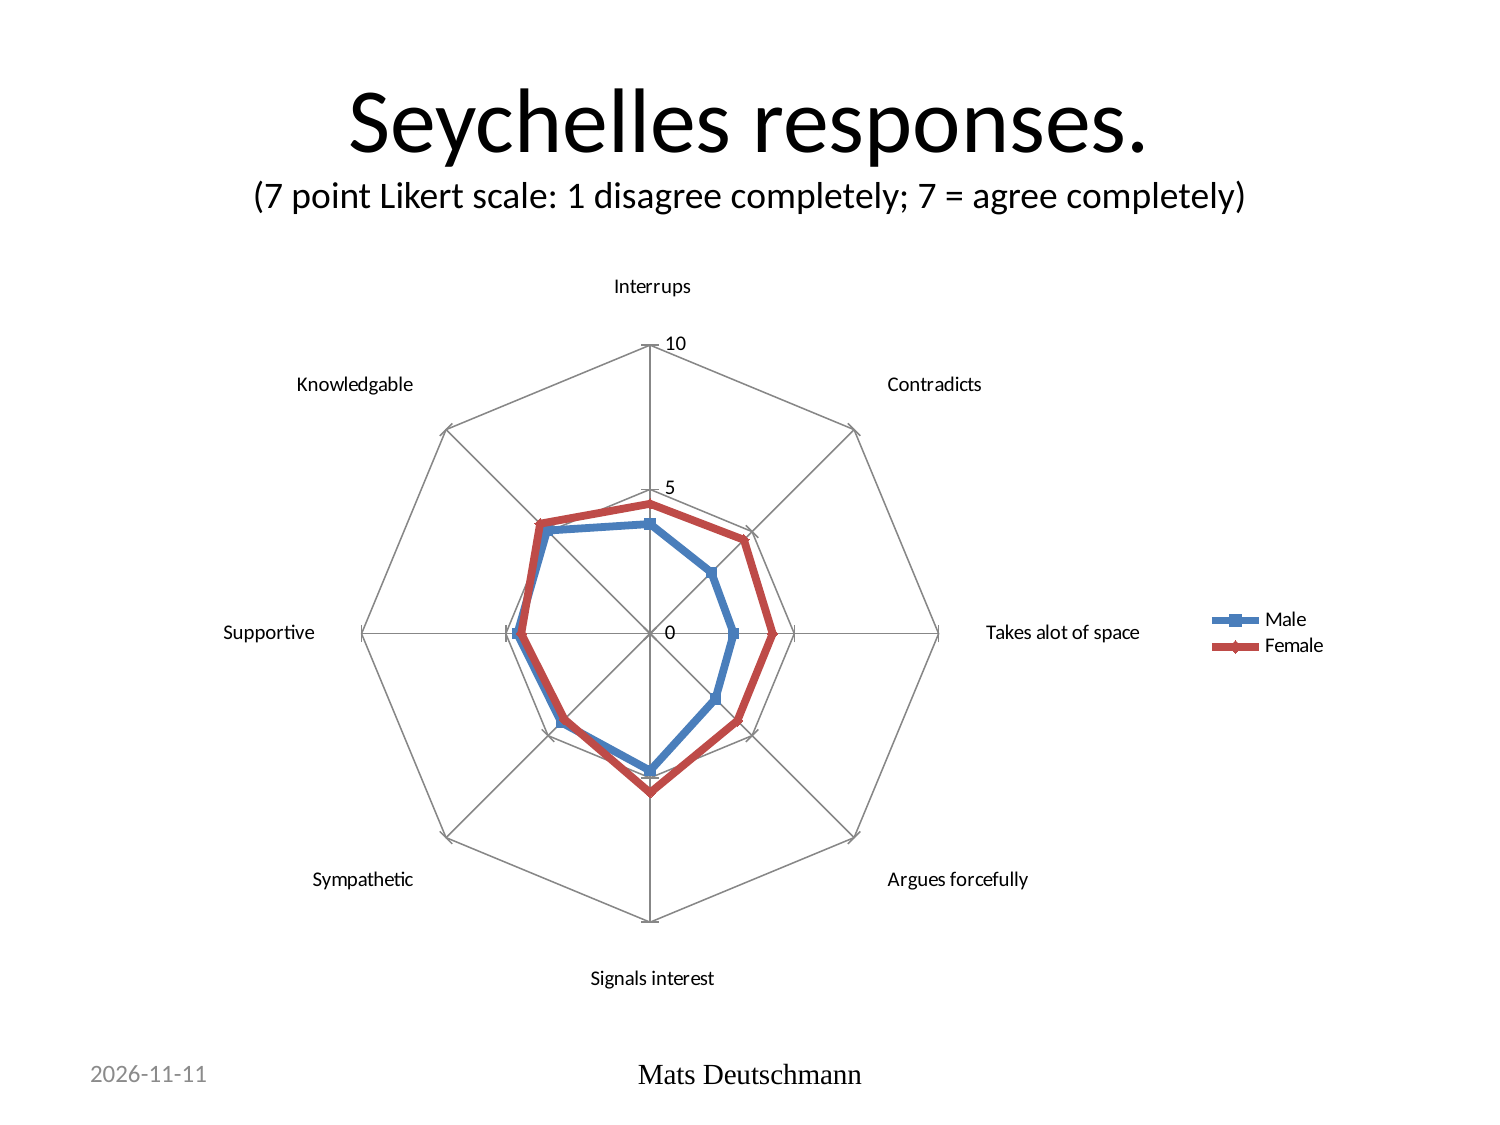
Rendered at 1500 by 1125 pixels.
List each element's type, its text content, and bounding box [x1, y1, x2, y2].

footer Mats Deutschmann [512, 1042, 988, 1103]
chart [157, 262, 1343, 1006]
title Seychelles responses. (7 point Likert scale: 1 disagree completely; 7 = agree completely) [75, 45, 1425, 233]
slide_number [75, 1042, 425, 1103]
